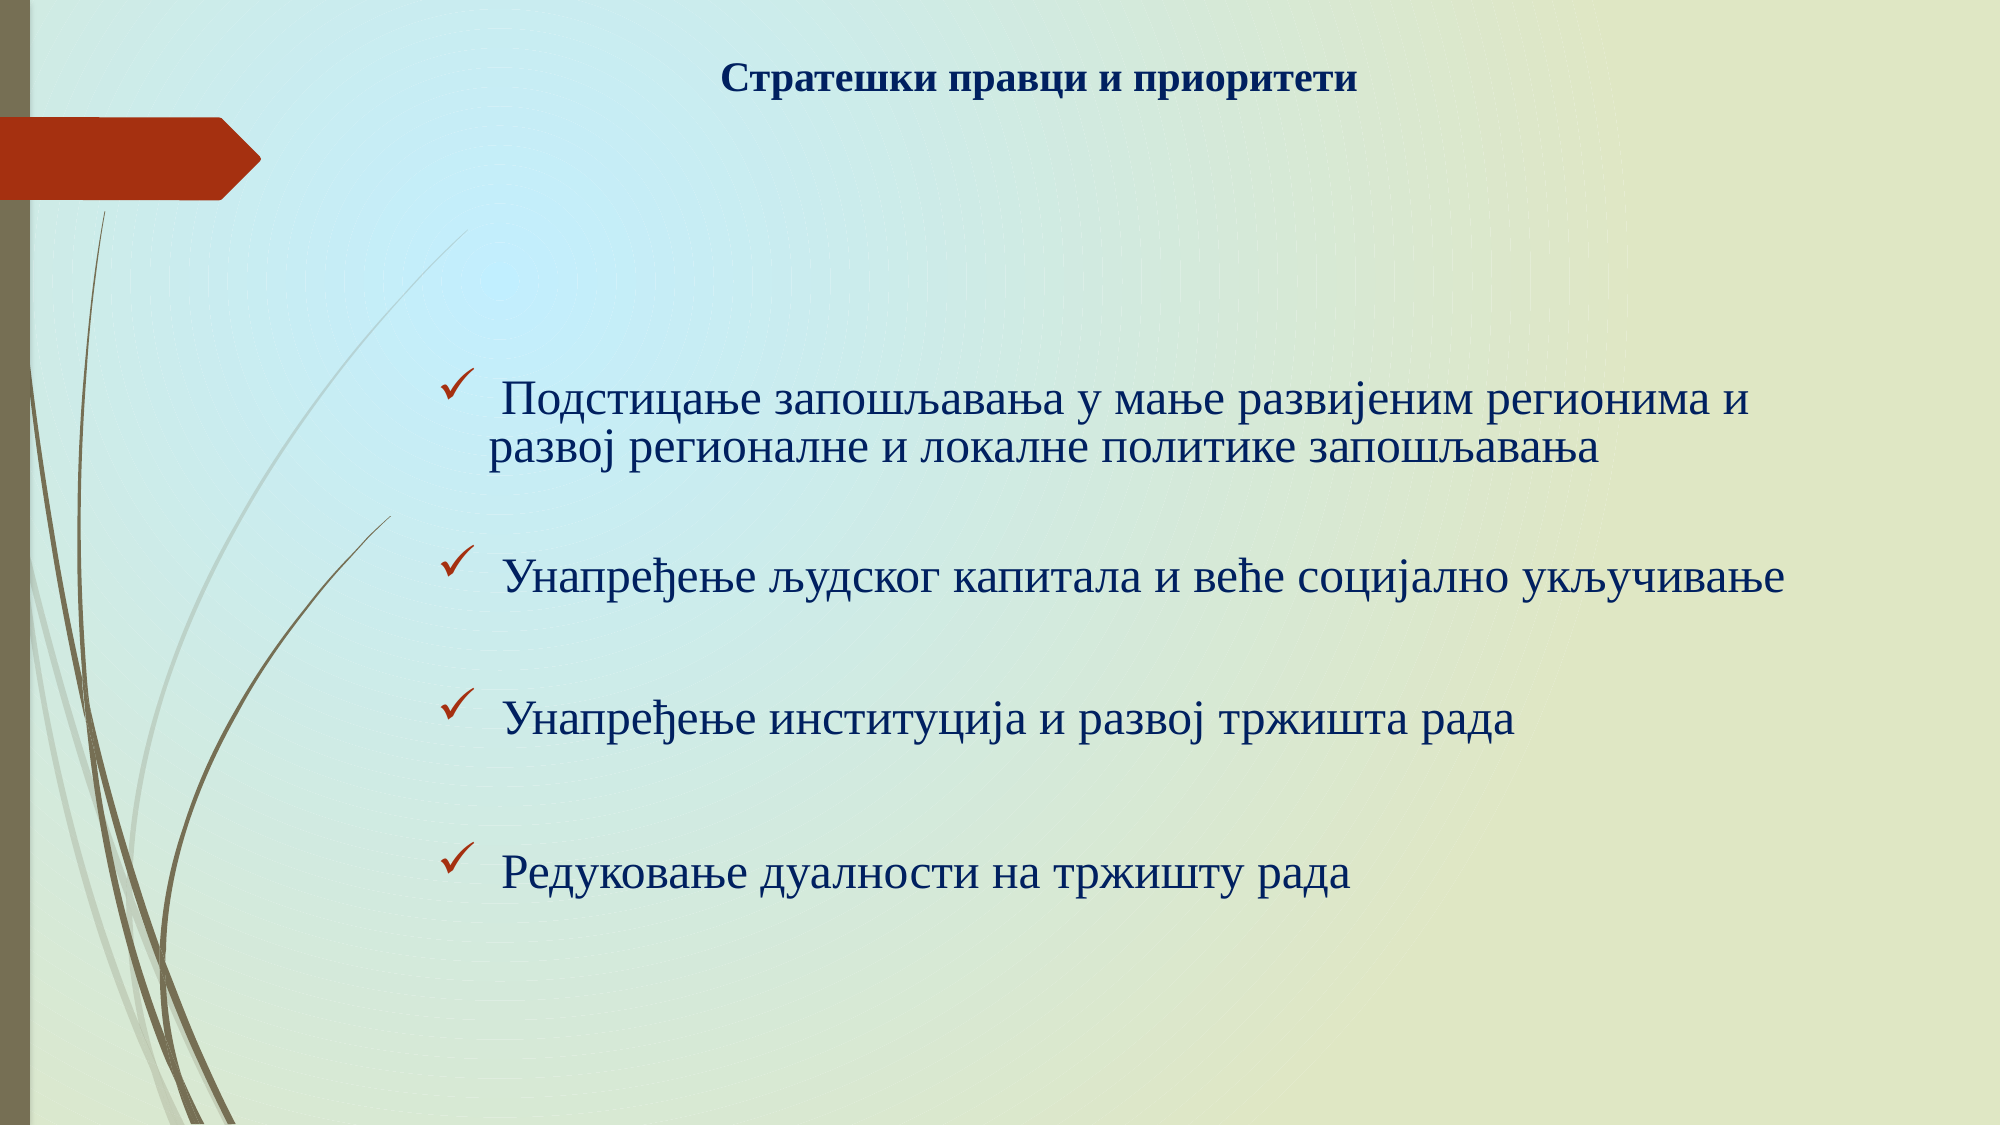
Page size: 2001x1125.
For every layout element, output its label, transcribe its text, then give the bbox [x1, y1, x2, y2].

title Стратешки правци и приоритети [140, 0, 1938, 200]
list Подстицање запошљавања у мање развијеним регионима и развој регионалне и локалне политике запошљавања Унапређење људског капитала и веће социјално укључивање Унапређење институција и развој тржишта рада Редуковање дуалности на тржишту рада [421, 292, 1885, 912]
